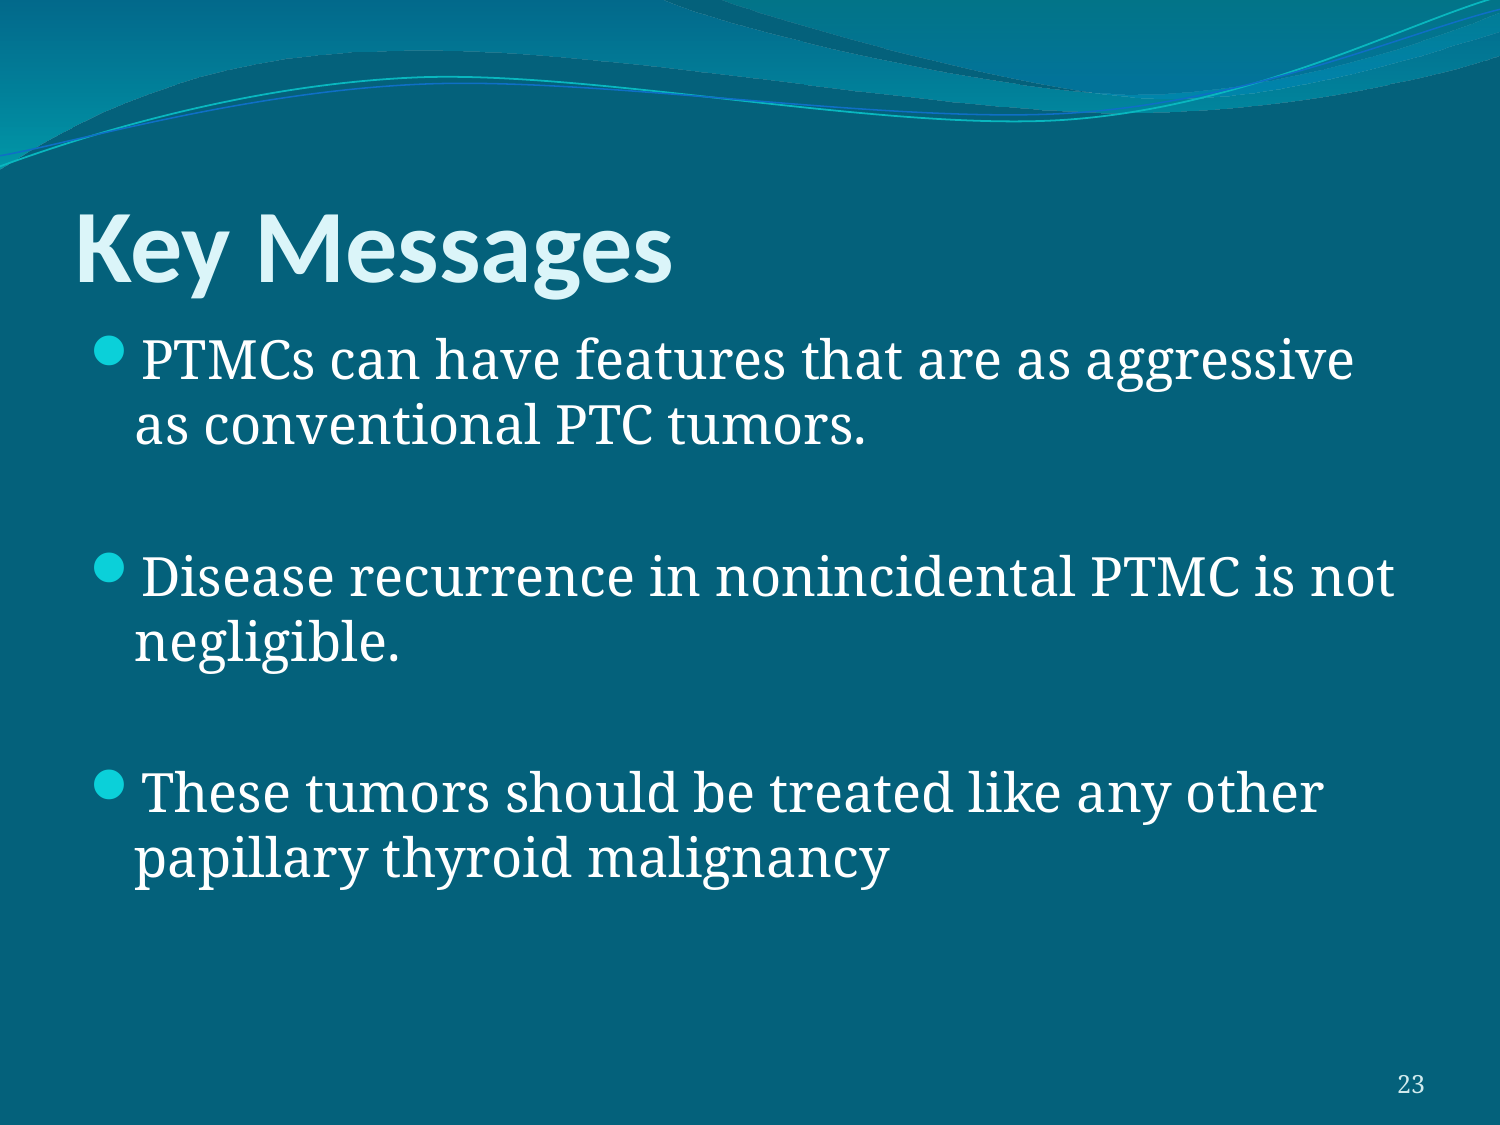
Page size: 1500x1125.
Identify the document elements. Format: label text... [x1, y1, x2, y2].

title Key Messages [75, 115, 1425, 303]
list PTMCs can have features that are as aggressive as conventional PTC tumors. Disease recurrence in nonincidental PTMC is not negligible. These tumors should be treated like any other papillary thyroid malignancy [75, 317, 1425, 1038]
slide_number 23 [1299, 1042, 1425, 1103]
